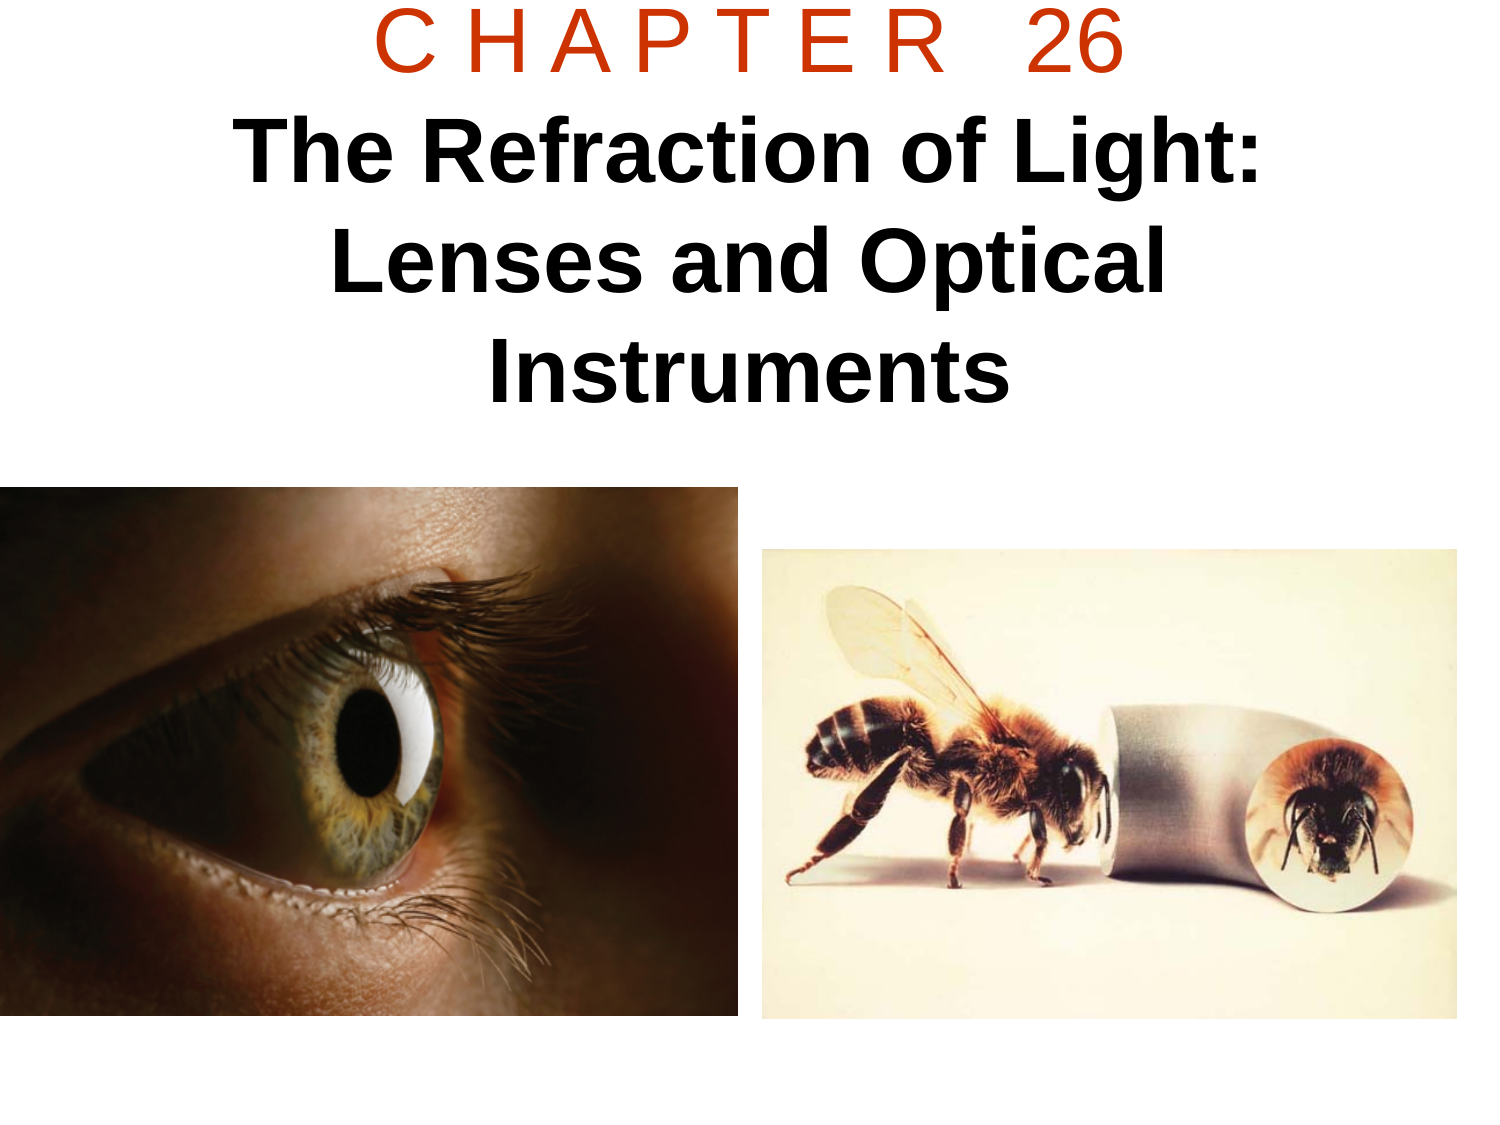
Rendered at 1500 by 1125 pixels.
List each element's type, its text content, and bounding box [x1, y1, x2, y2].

picture [0, 487, 738, 1017]
title C H A P T E R 26 The Refraction of Light: Lenses and Optical Instruments [112, 162, 1388, 350]
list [762, 549, 1458, 1019]
